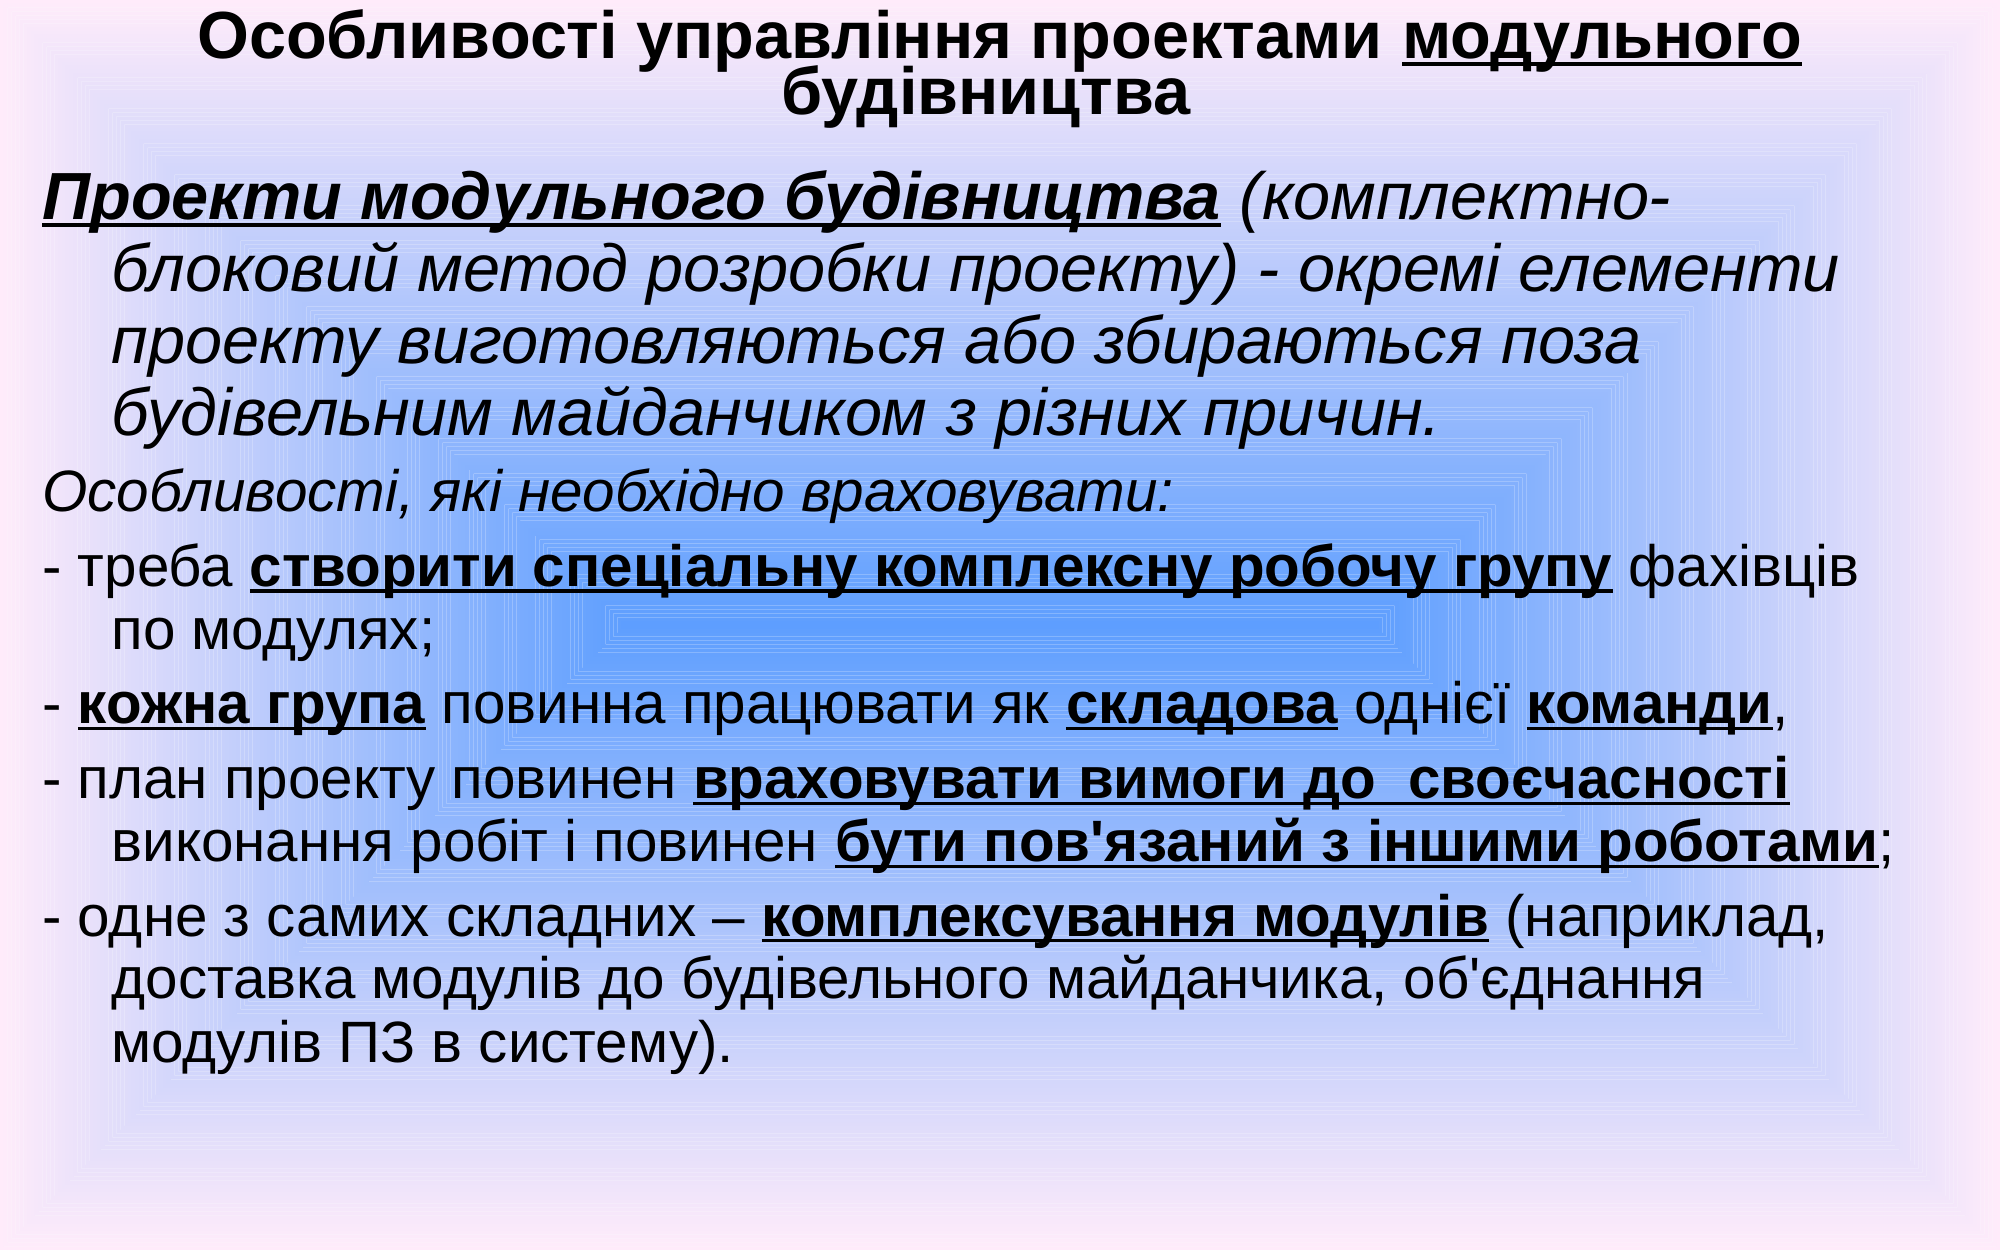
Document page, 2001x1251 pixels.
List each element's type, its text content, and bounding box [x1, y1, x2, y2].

list Проекти модульного будівництва (комплектно-блоковий метод розробки проекту) - окремі елементи проекту виготовляються або збираються поза будівельним майданчиком з різних причин. Особливості, які необхідно враховувати: - треба створити спеціальну комплексну робочу групу фахівців по модулях; - кожна група повинна працювати як складова однієї команди, - план проекту повинен враховувати вимоги до своєчасності виконання робіт і повинен бути пов'язаний з іншими роботами; - одне з самих складних – комплексування модулів (наприклад, доставка модулів до будівельного майданчика, об'єднання модулів ПЗ в систему). [23, 152, 1945, 1250]
title Особливості управління проектами модульного будівництва [0, 0, 2000, 153]
